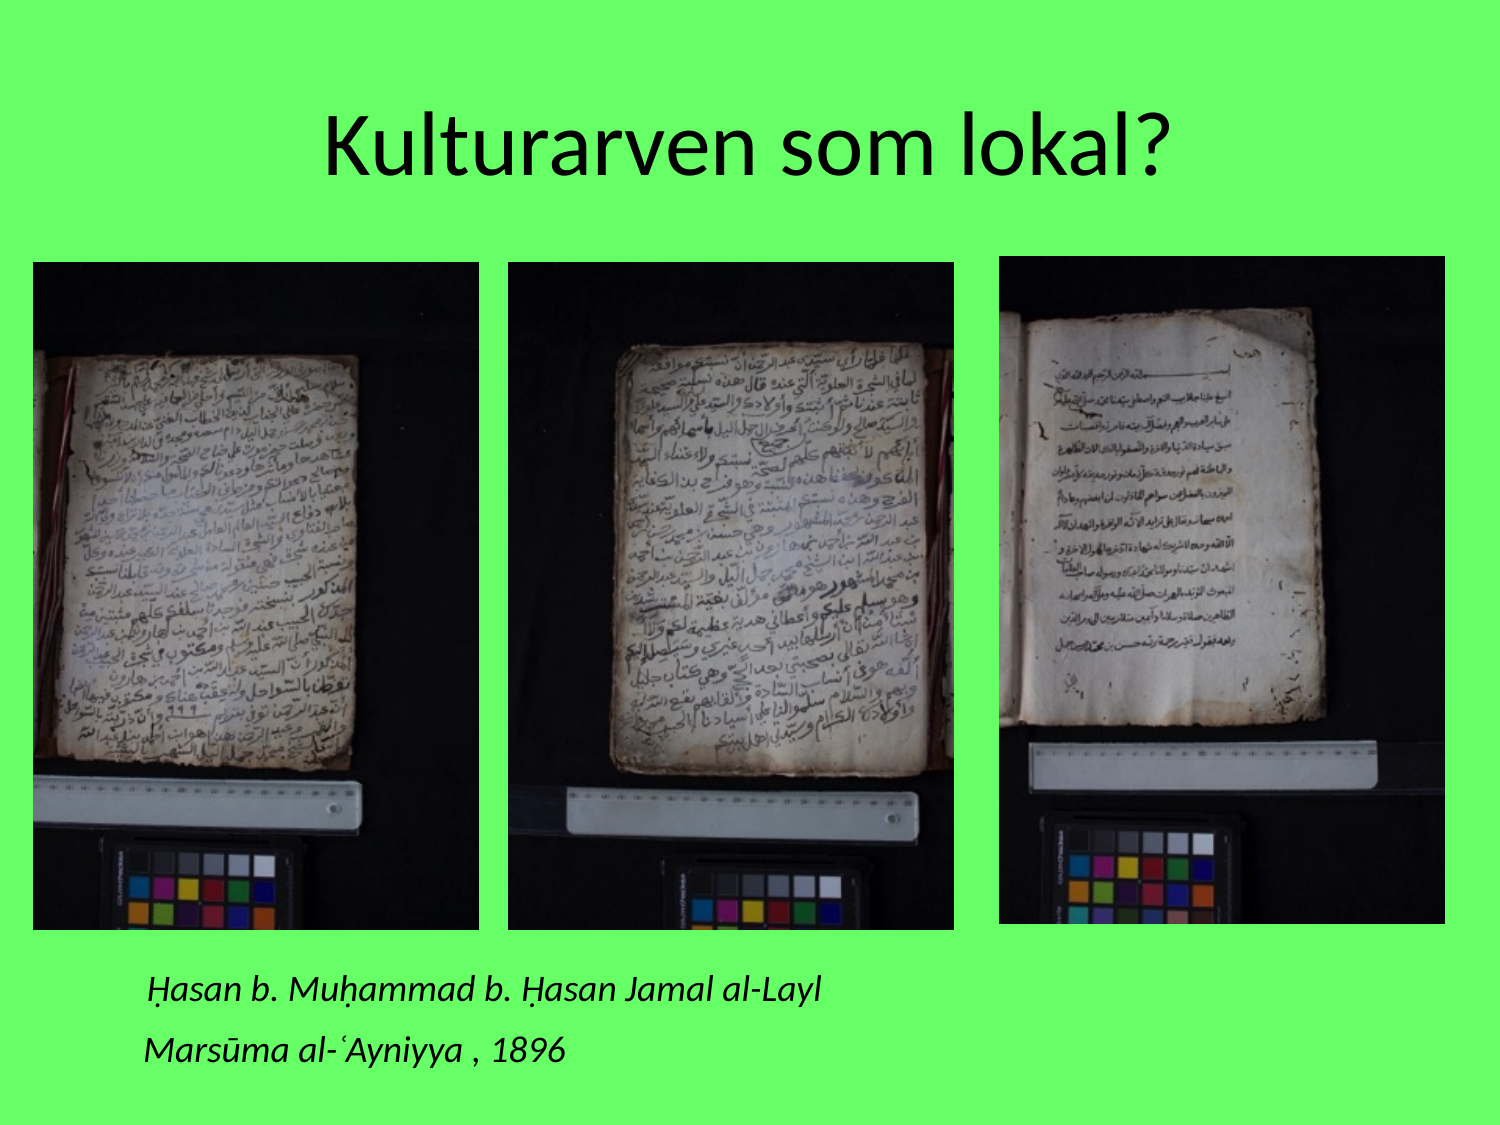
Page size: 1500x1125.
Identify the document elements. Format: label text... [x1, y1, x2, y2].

title Kulturarven som lokal? [75, 45, 1425, 233]
picture [508, 262, 955, 930]
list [0, 262, 506, 930]
picture [999, 256, 1445, 925]
text_box Ḥasan b. Muḥammad b. Ḥasan Jamal al-Layl [132, 956, 846, 1017]
text_box Marsūma al-ʿAyniyya , 1896 [128, 1017, 581, 1078]
